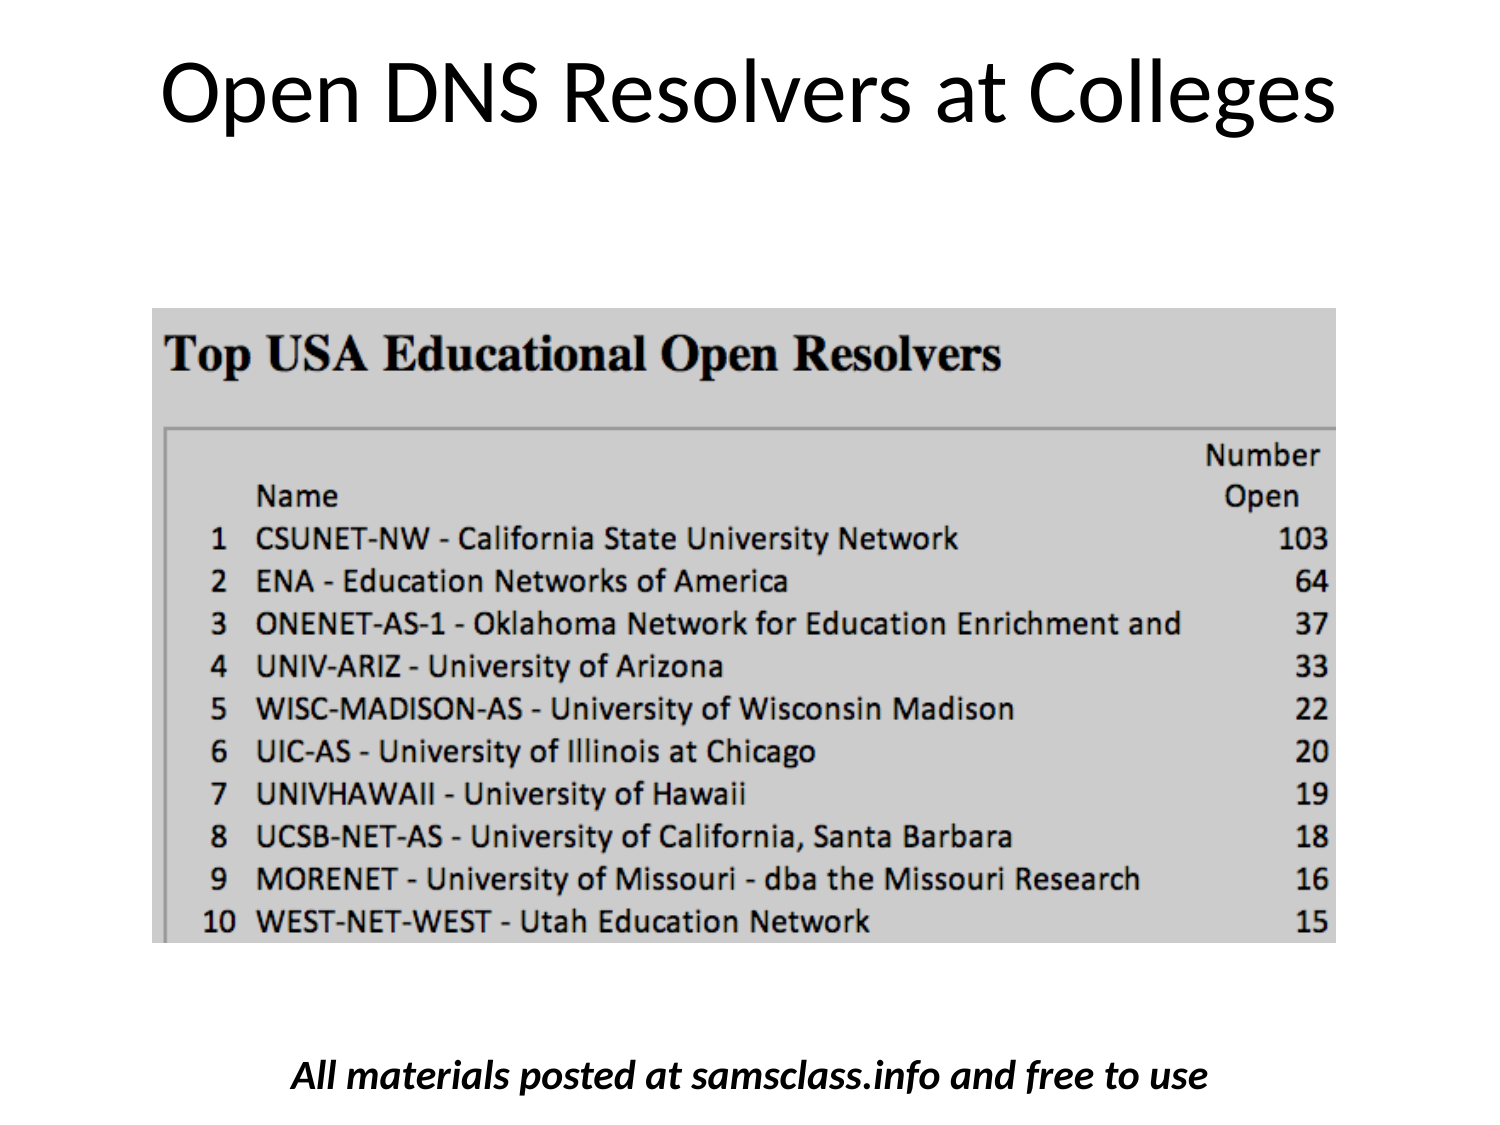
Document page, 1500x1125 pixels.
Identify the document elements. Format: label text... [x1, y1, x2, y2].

picture [152, 308, 1336, 943]
footer All materials posted at samsclass.info and free to use [75, 1042, 1425, 1103]
title Open DNS Resolvers at Colleges [75, 0, 1425, 173]
